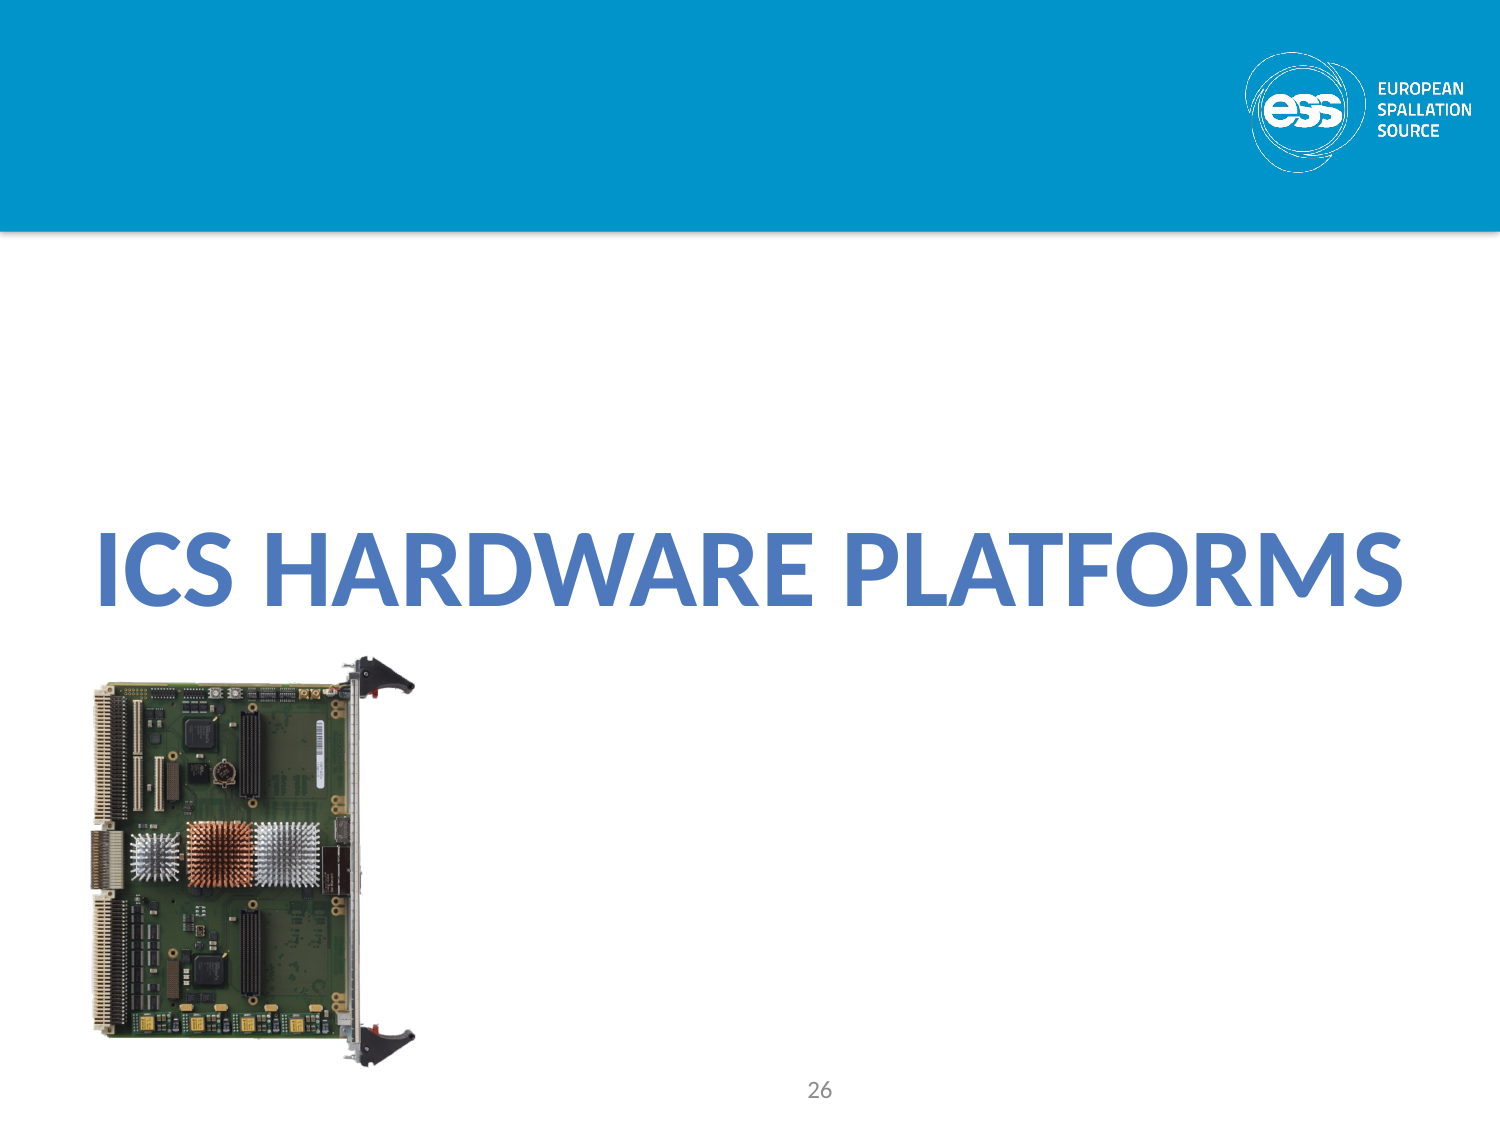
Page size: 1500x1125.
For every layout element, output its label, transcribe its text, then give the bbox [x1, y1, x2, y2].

picture [1443, 86, 1450, 93]
picture [1454, 83, 1458, 94]
picture [1398, 109, 1406, 115]
picture [1436, 104, 1444, 115]
picture [1400, 83, 1407, 94]
picture [1432, 125, 1438, 136]
picture [1423, 83, 1430, 94]
text_box ICS Hardware platforms [78, 486, 1422, 637]
picture [1422, 125, 1428, 134]
picture [1379, 83, 1385, 94]
picture [1264, 94, 1342, 127]
picture [45, 697, 459, 1026]
picture [1409, 104, 1415, 115]
picture [1389, 104, 1393, 115]
picture [1418, 104, 1423, 115]
slide_number 26 [755, 1058, 885, 1119]
